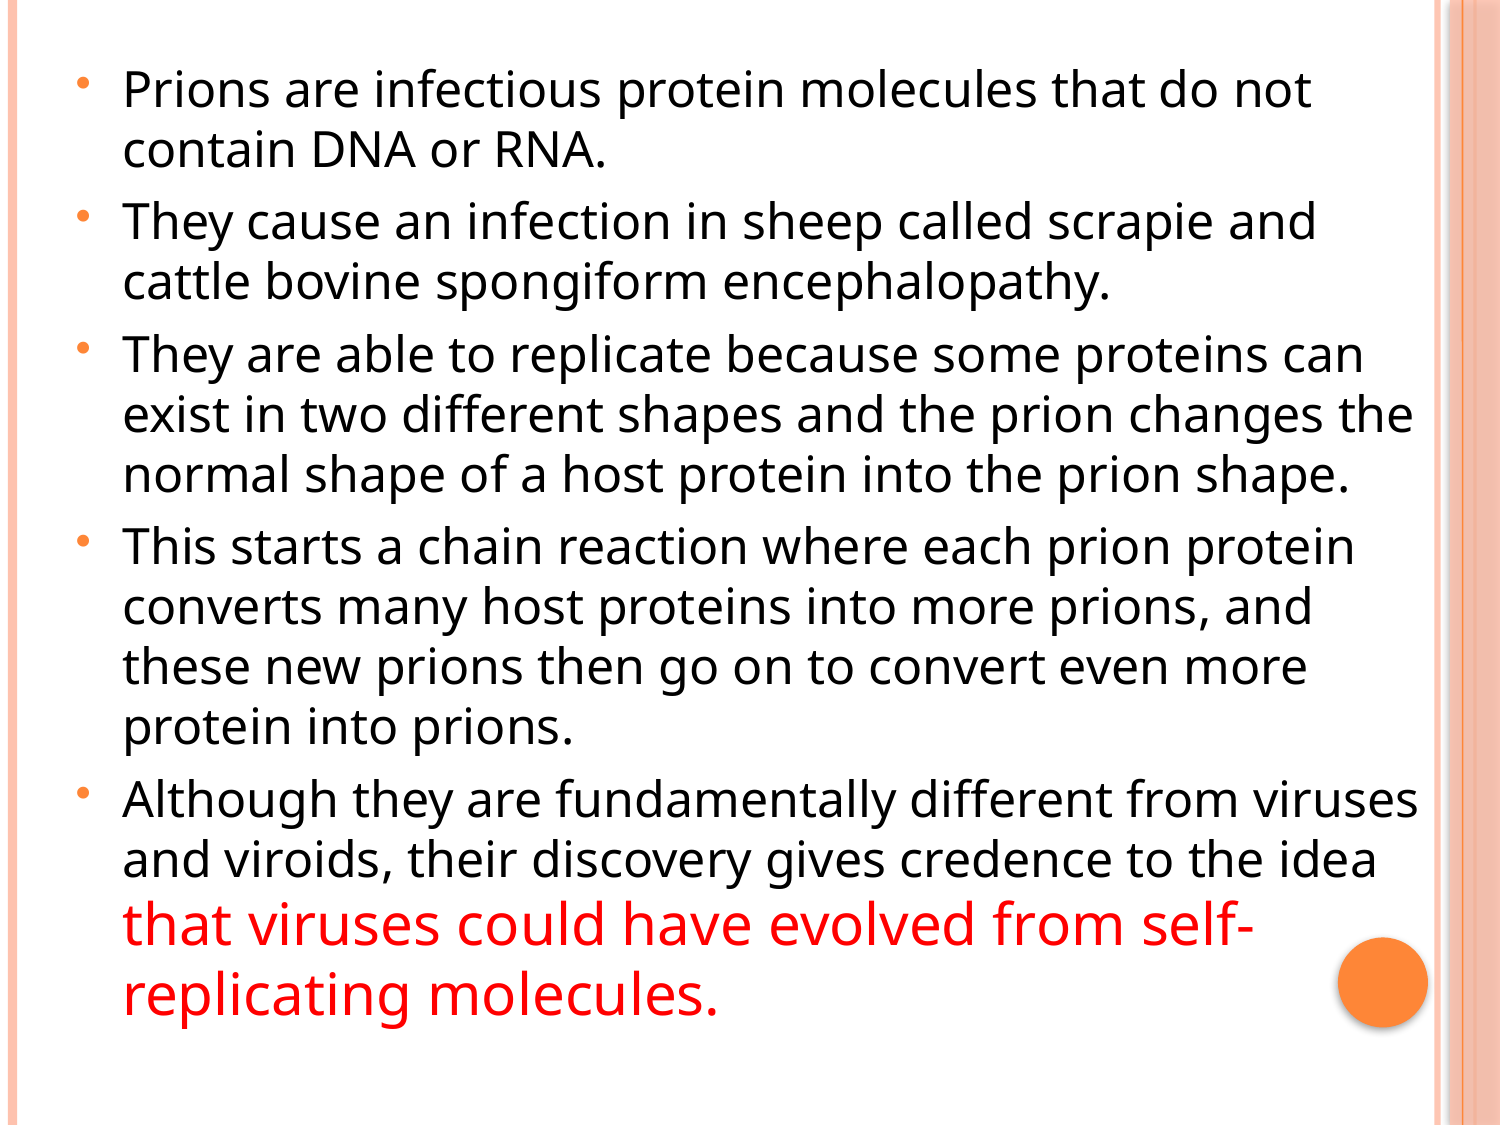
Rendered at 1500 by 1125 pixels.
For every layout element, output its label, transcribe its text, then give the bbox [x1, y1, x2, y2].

list Prions are infectious protein molecules that do not contain DNA or RNA. They cause an infection in sheep called scrapie and cattle bovine spongiform encephalopathy. They are able to replicate because some proteins can exist in two different shapes and the prion changes the normal shape of a host protein into the prion shape. This starts a chain reaction where each prion protein converts many host proteins into more prions, and these new prions then go on to convert even more protein into prions. Although they are fundamentally different from viruses and viroids, their discovery gives credence to the idea that viruses could have evolved from self-replicating molecules. [62, 50, 1438, 1060]
